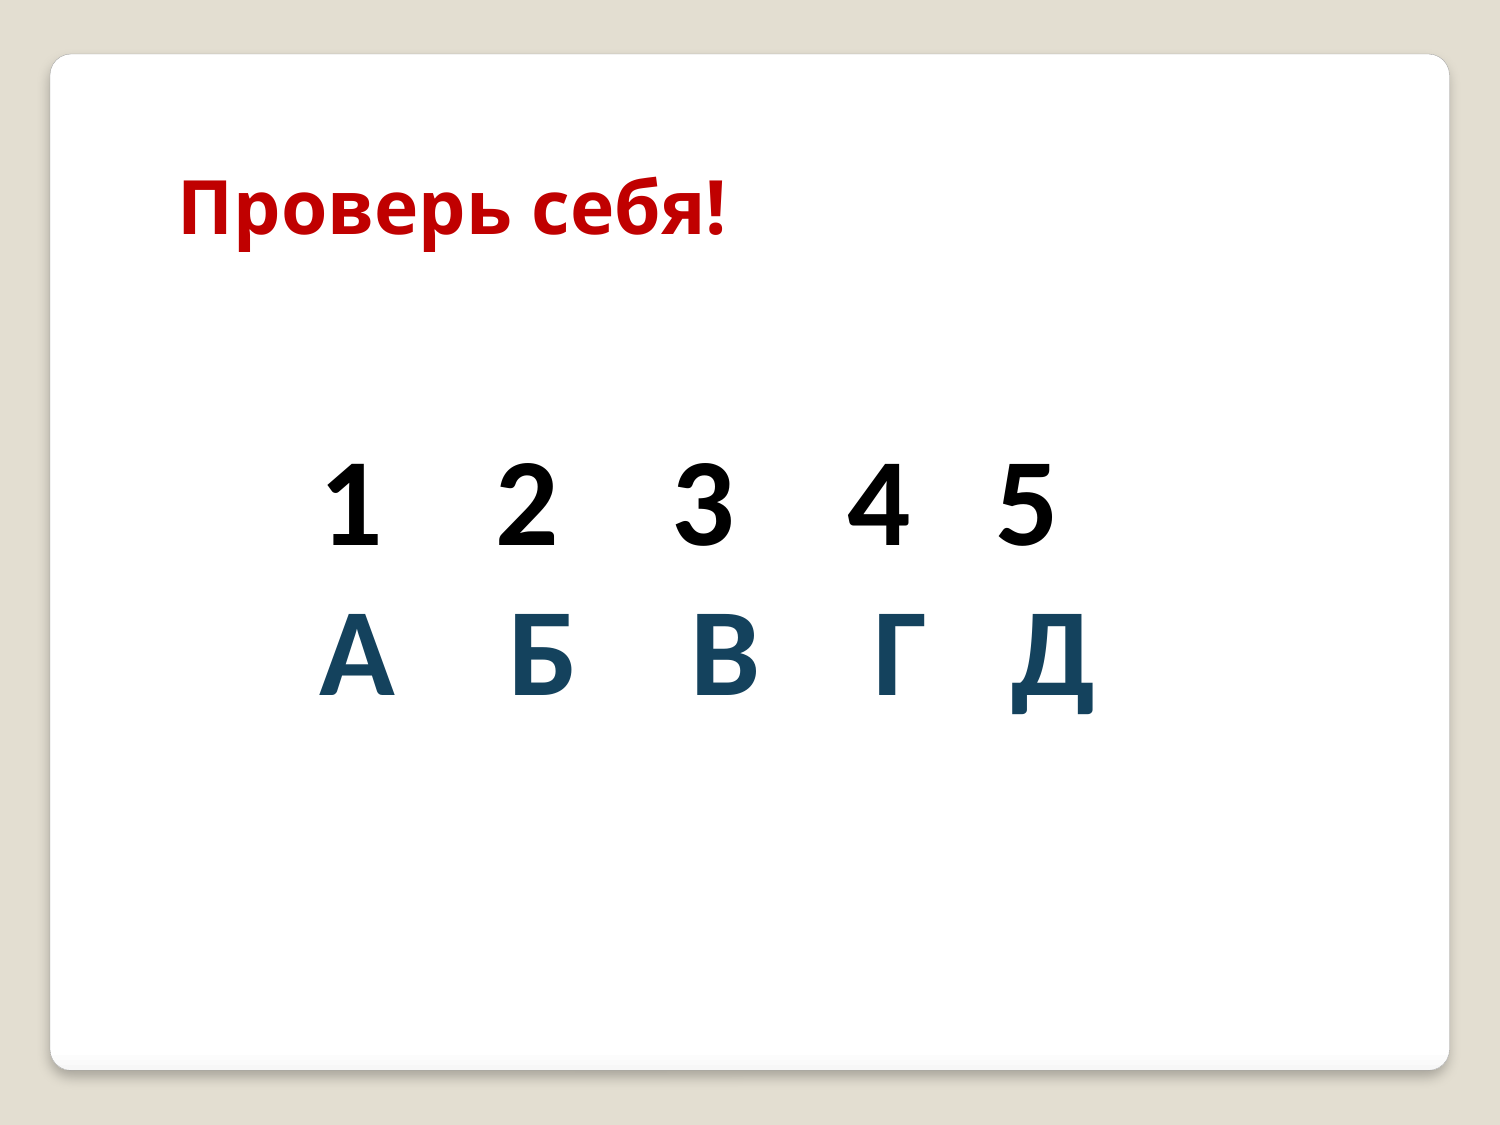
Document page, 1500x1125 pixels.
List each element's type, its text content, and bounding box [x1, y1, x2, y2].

text_box 1 2 3 4 5 А Б В Г Д [304, 412, 1231, 878]
text_box Проверь себя! [162, 152, 743, 258]
